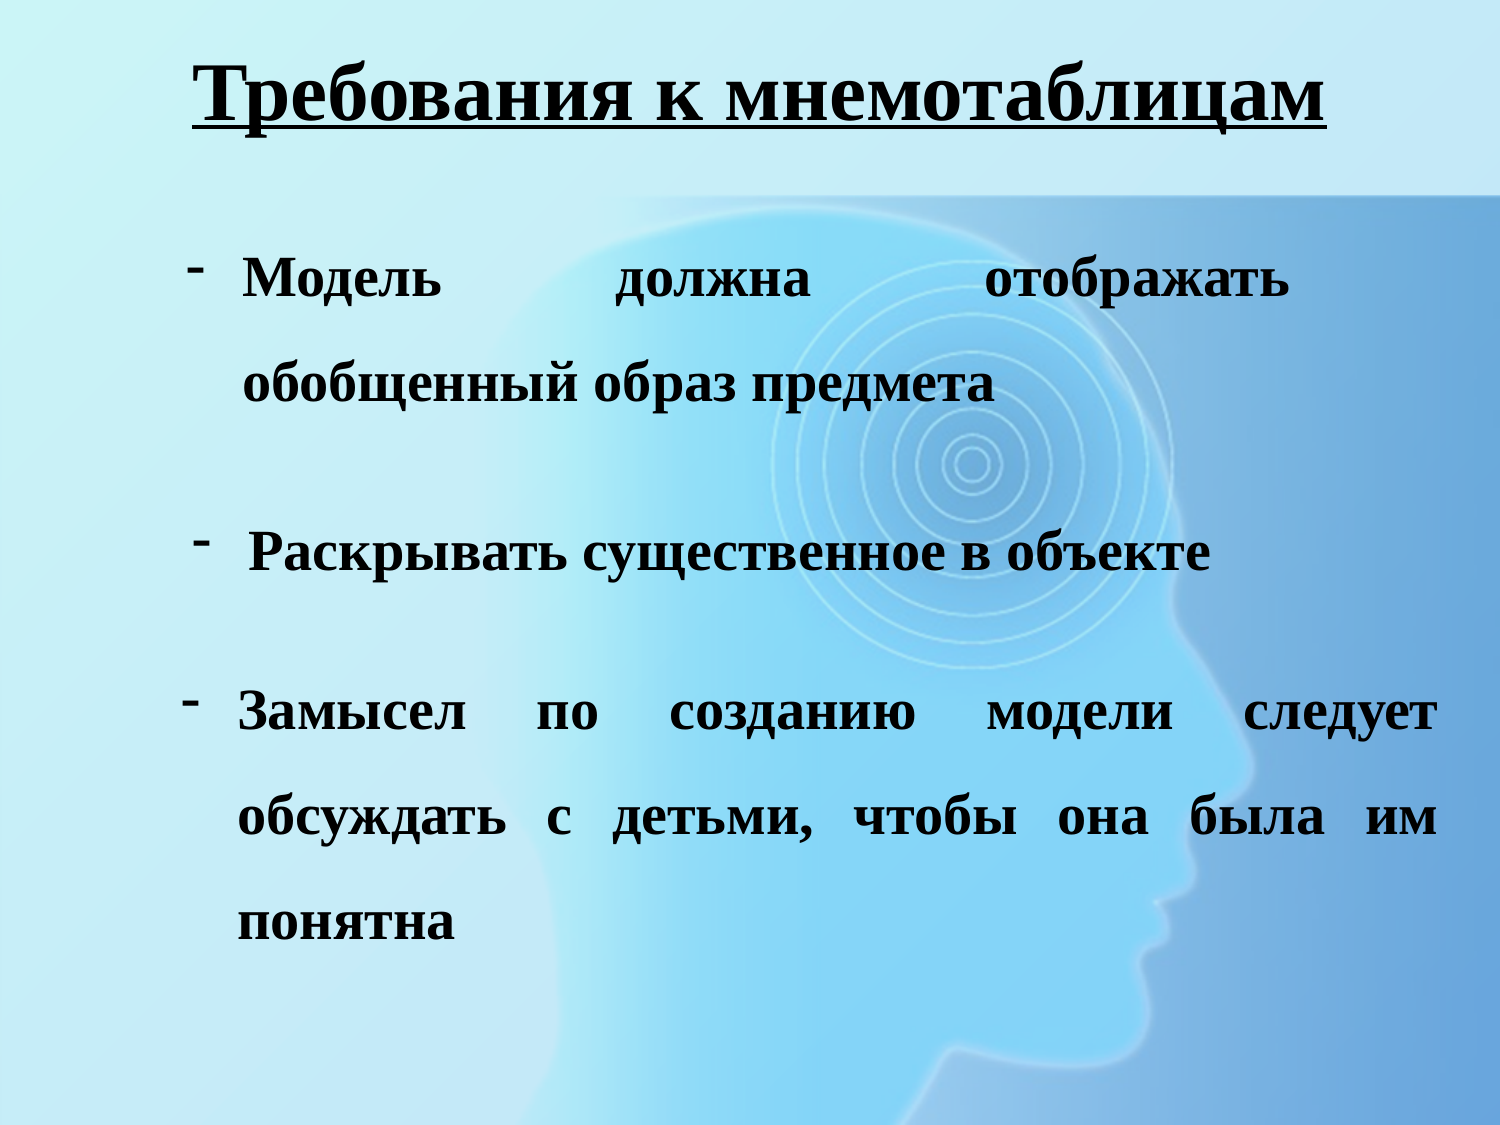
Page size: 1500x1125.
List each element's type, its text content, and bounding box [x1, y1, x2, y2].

text_box Требования к мнемотаблицам [177, 29, 1342, 145]
text_box Раскрывать существенное в объекте [177, 469, 1227, 590]
picture [0, 0, 1500, 1125]
text_box Модель должна отображать обобщенный образ предмета [171, 196, 1306, 628]
text_box Замысел по созданию модели следует обсуждать с детьми, чтобы она была им понятна [166, 628, 1454, 959]
